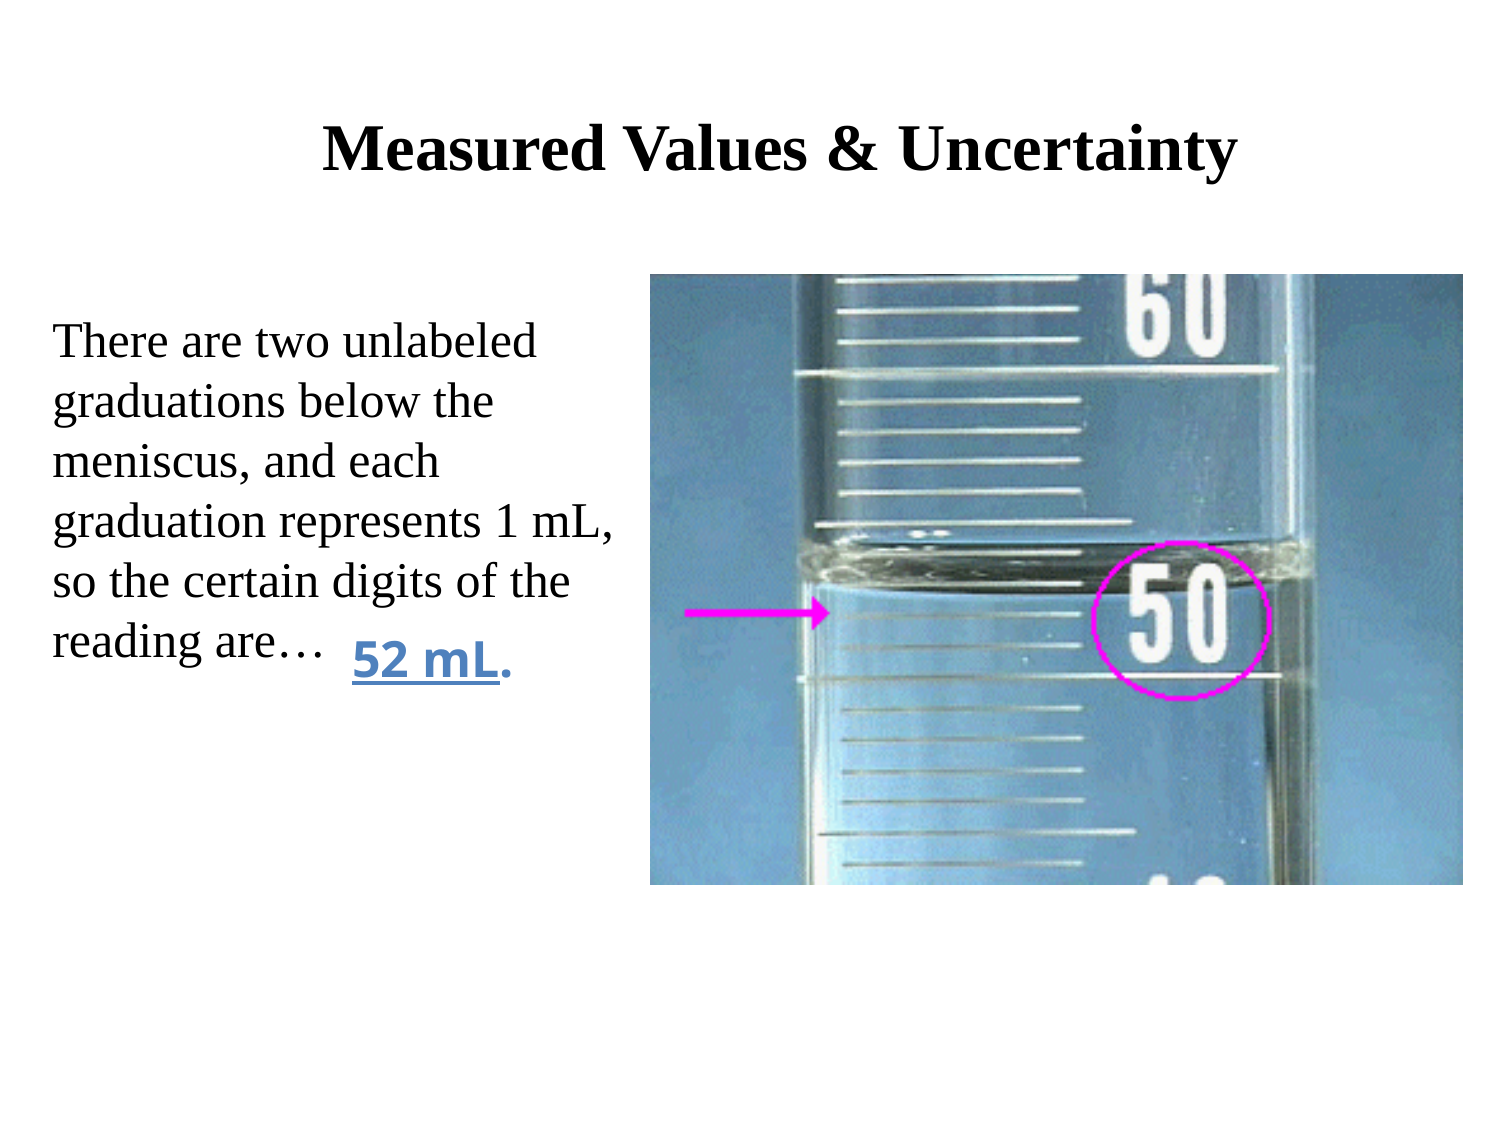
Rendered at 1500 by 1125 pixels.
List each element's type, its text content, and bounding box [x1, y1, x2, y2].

title Measured Values & Uncertainty [125, 50, 1438, 238]
text_box 52 mL. [337, 620, 565, 755]
picture [649, 274, 1463, 885]
text_box There are two unlabeled graduations below the meniscus, and each graduation represents 1 mL, so the certain digits of the reading are… [37, 299, 638, 675]
